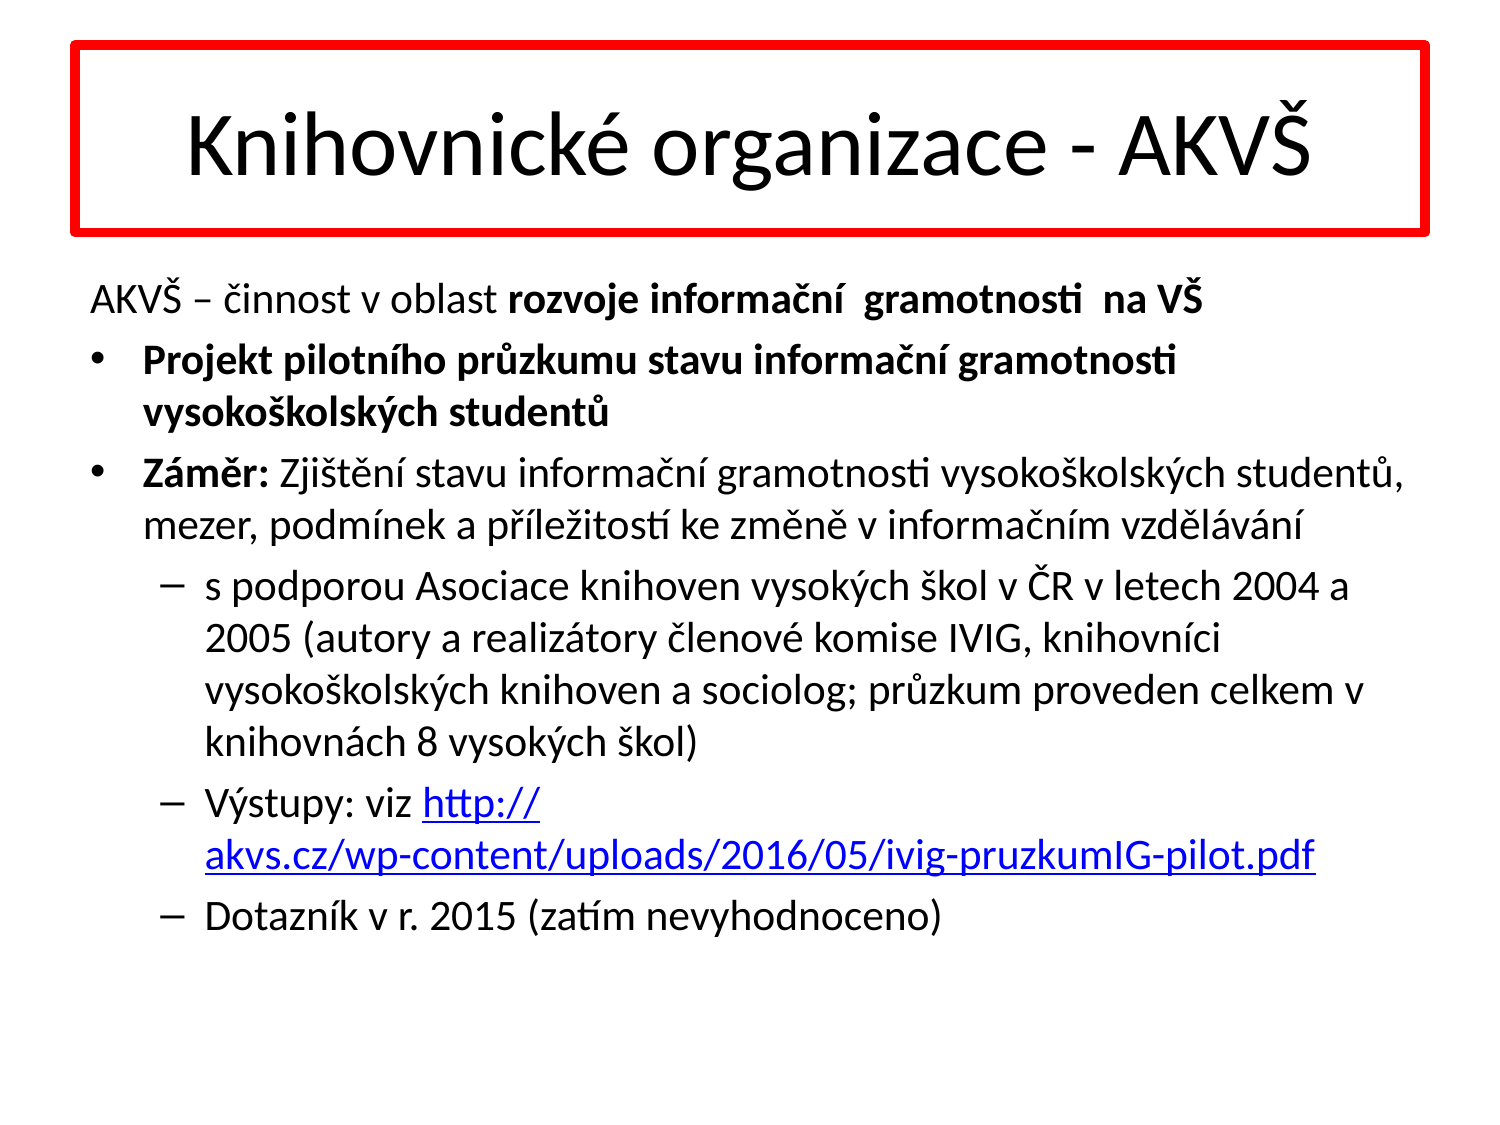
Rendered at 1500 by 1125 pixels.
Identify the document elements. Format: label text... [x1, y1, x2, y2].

title Knihovnické organizace - AKVŠ [75, 45, 1425, 233]
list AKVŠ – činnost v oblast rozvoje informační gramotnosti na VŠ Projekt pilotního průzkumu stavu informační gramotnosti vysokoškolských studentů Záměr: Zjištění stavu informační gramotnosti vysokoškolských studentů, mezer, podmínek a příležitostí ke změně v informačním vzdělávání s podporou Asociace knihoven vysokých škol v ČR v letech 2004 a 2005 (autory a realizátory členové komise IVIG, knihovníci vysokoškolských knihoven a sociolog; průzkum proveden celkem v knihovnách 8 vysokých škol) Výstupy: viz http://akvs.cz/wp-content/uploads/2016/05/ivig-pruzkumIG-pilot.pdf Dotazník v r. 2015 (zatím nevyhodnoceno) [75, 262, 1425, 1005]
